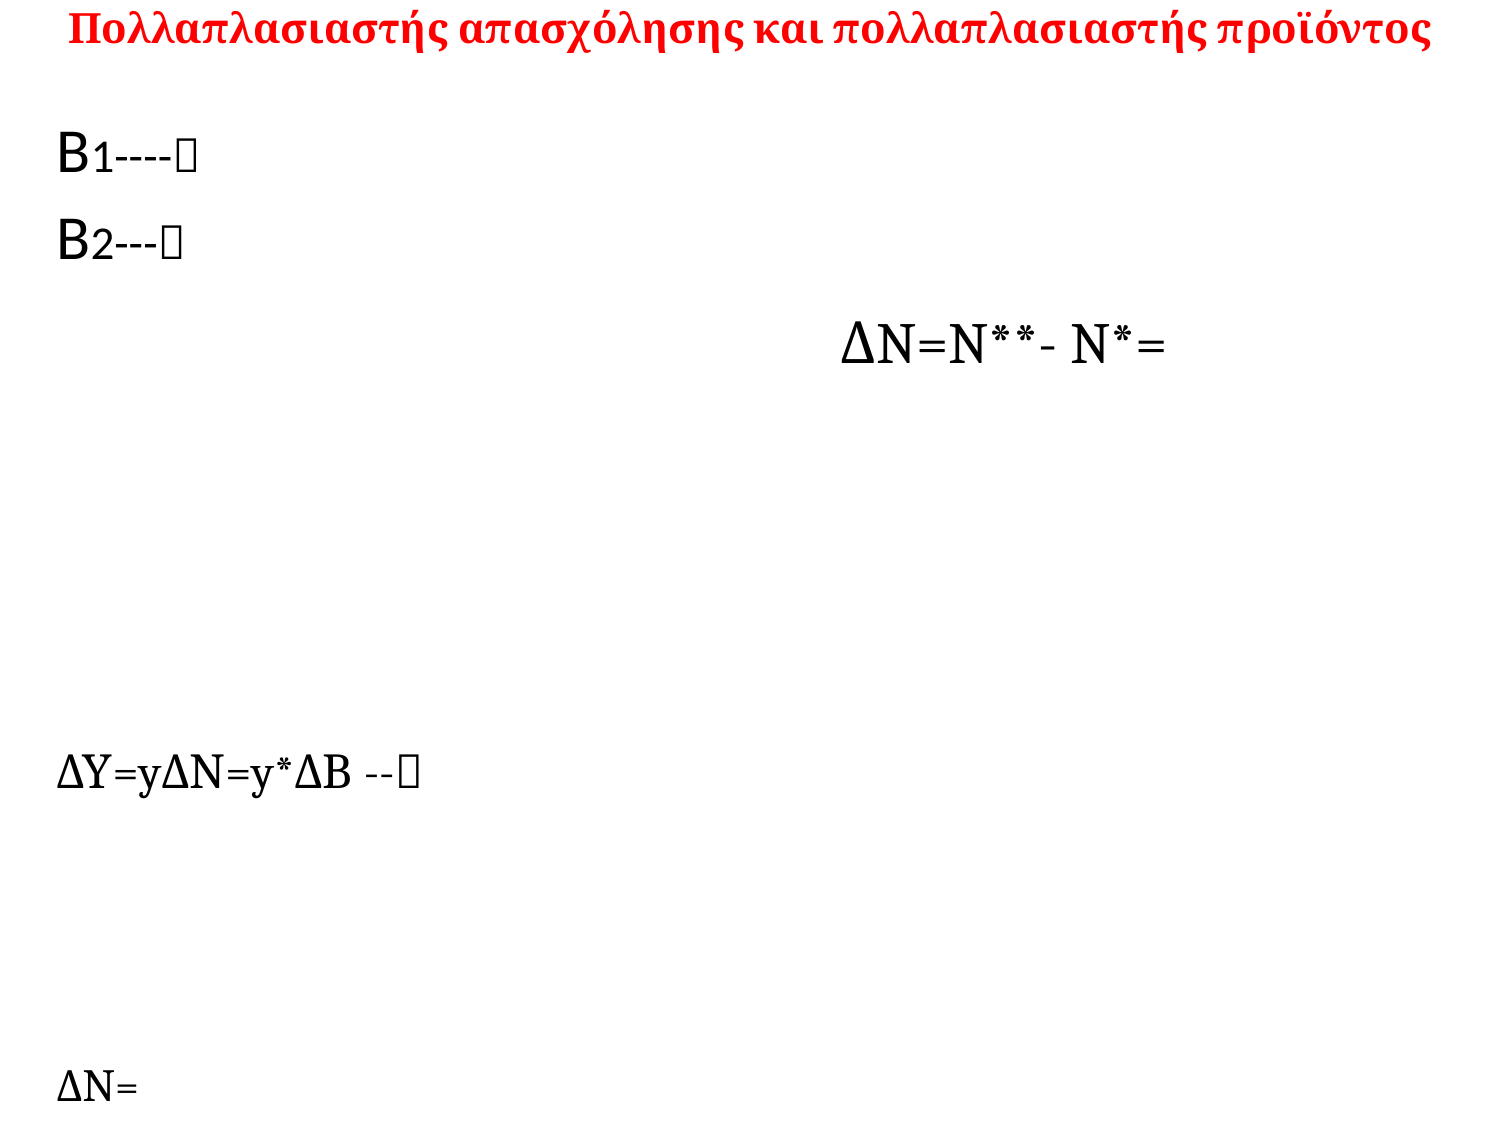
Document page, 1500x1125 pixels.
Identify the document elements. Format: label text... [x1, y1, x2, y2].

title Πολλαπλασιαστής απασχόλησης και πολλαπλασιαστής προϊόντος [17, 0, 1483, 55]
